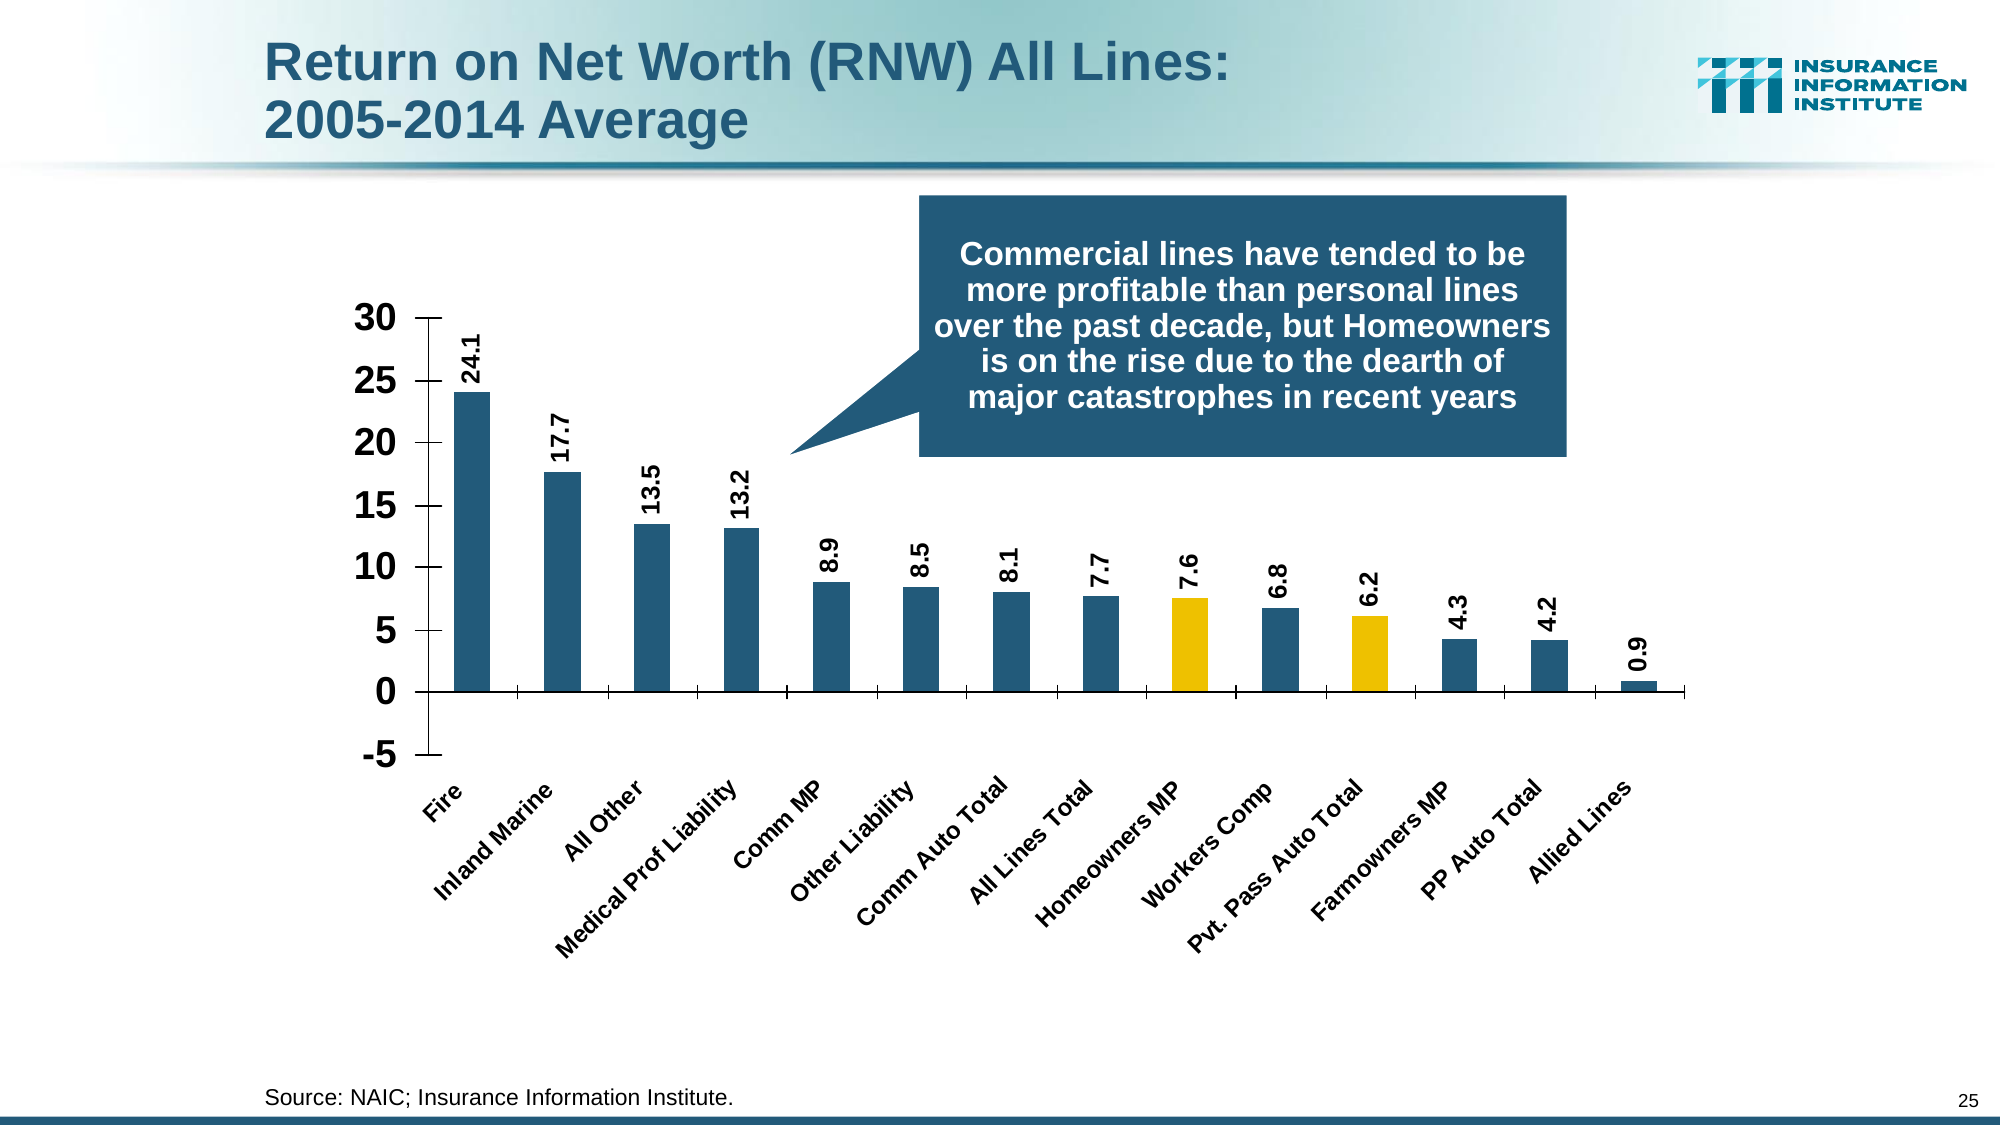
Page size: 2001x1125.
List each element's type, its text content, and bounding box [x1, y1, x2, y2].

text_box Source: NAIC; Insurance Information Institute. [249, 1047, 1686, 1118]
title Return on Net Worth (RNW) All Lines: 2005-2014 Average [249, 16, 1676, 159]
text_box Commercial lines have tended to be more profitable than personal lines over the past decade, but Homeowners is on the rise due to the dearth of major catastrophes in recent years [916, 193, 1569, 251]
slide_number 25 [1880, 1091, 1980, 1112]
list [250, 252, 1750, 1028]
picture [0, 0, 2000, 189]
